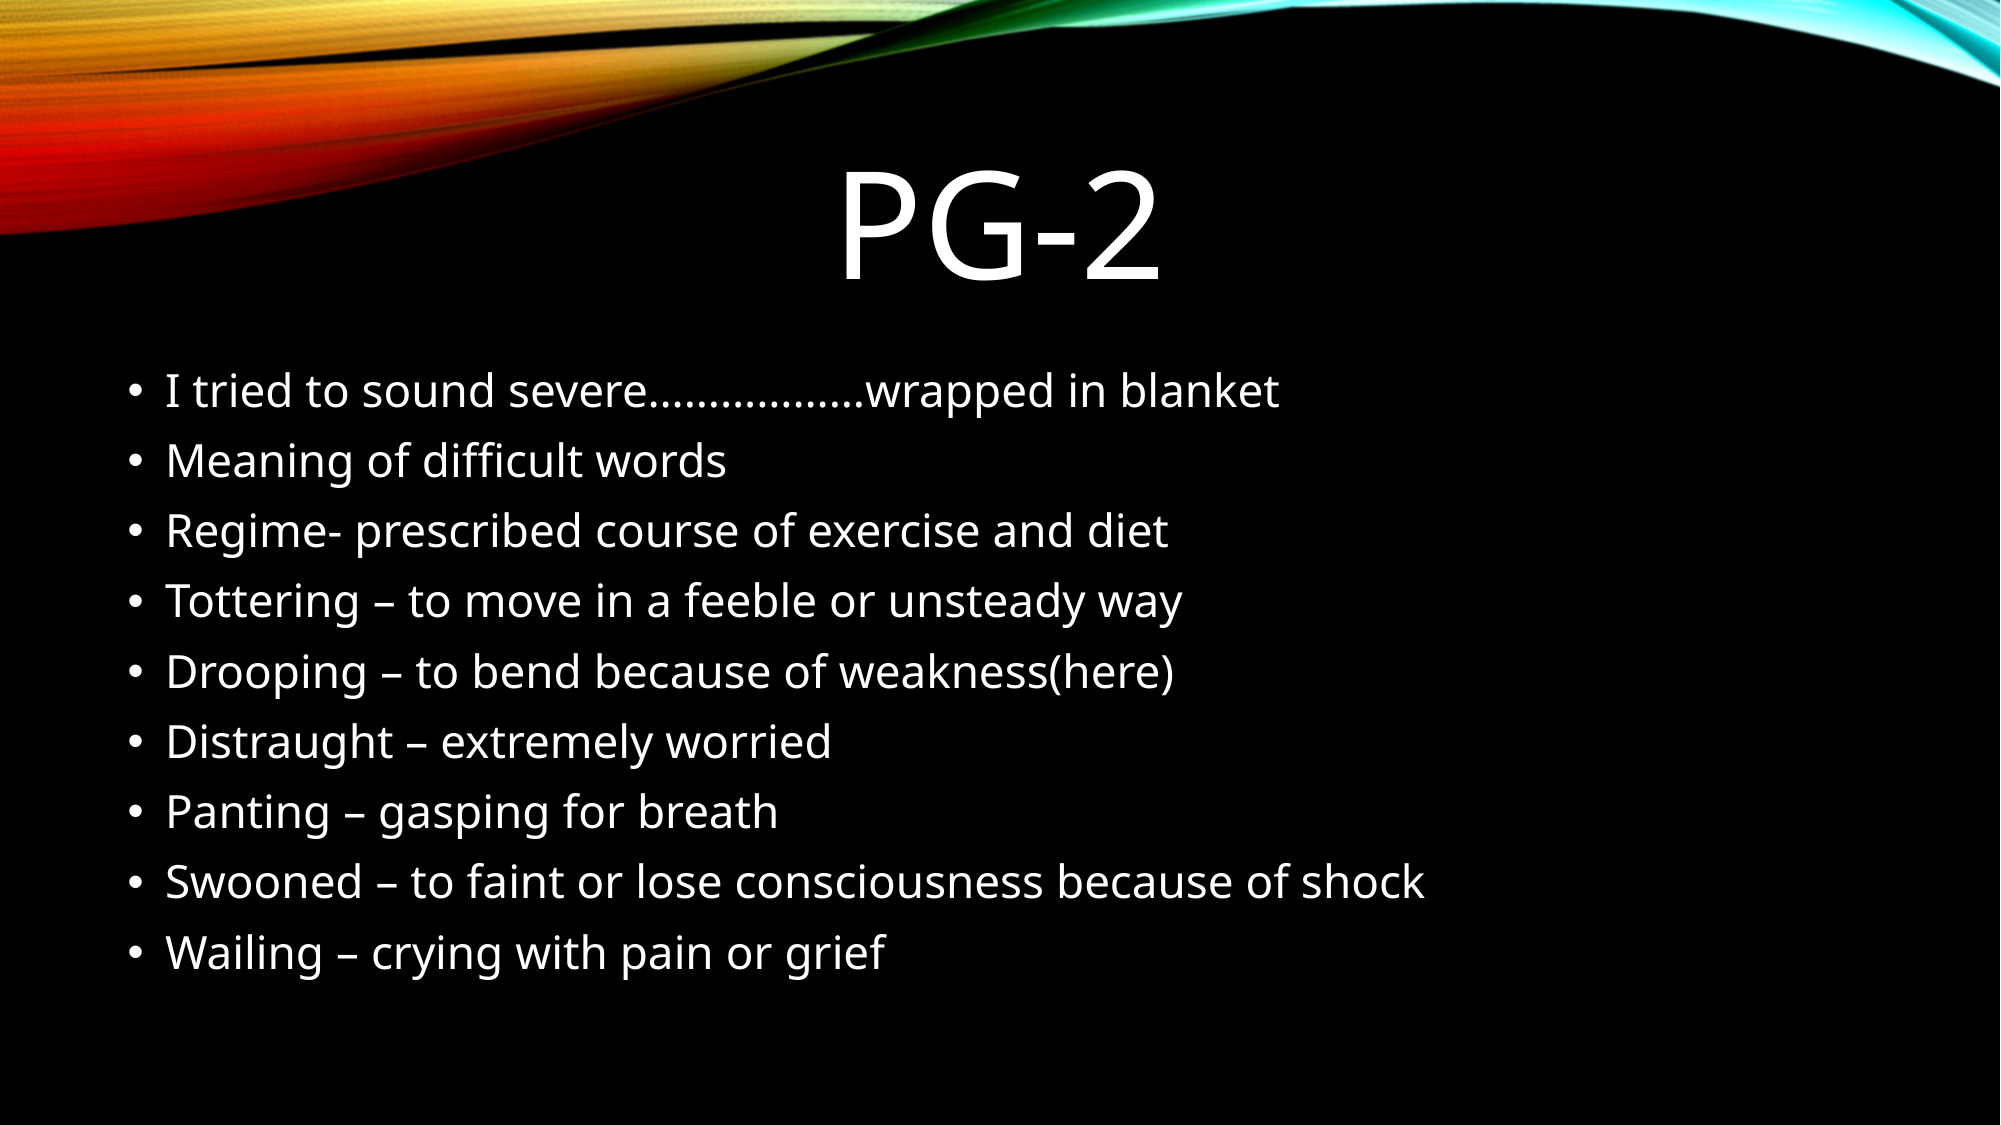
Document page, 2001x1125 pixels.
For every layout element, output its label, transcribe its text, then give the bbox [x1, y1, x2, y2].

list I tried to sound severe………………wrapped in blanket Meaning of difficult words Regime- prescribed course of exercise and diet Tottering – to move in a feeble or unsteady way Drooping – to bend because of weakness(here) Distraught – extremely worried Panting – gasping for breath Swooned – to faint or lose consciousness because of shock Wailing – crying with pain or grief [112, 360, 1888, 1021]
picture [0, 0, 2000, 237]
title Pg-2 [112, 125, 1888, 338]
